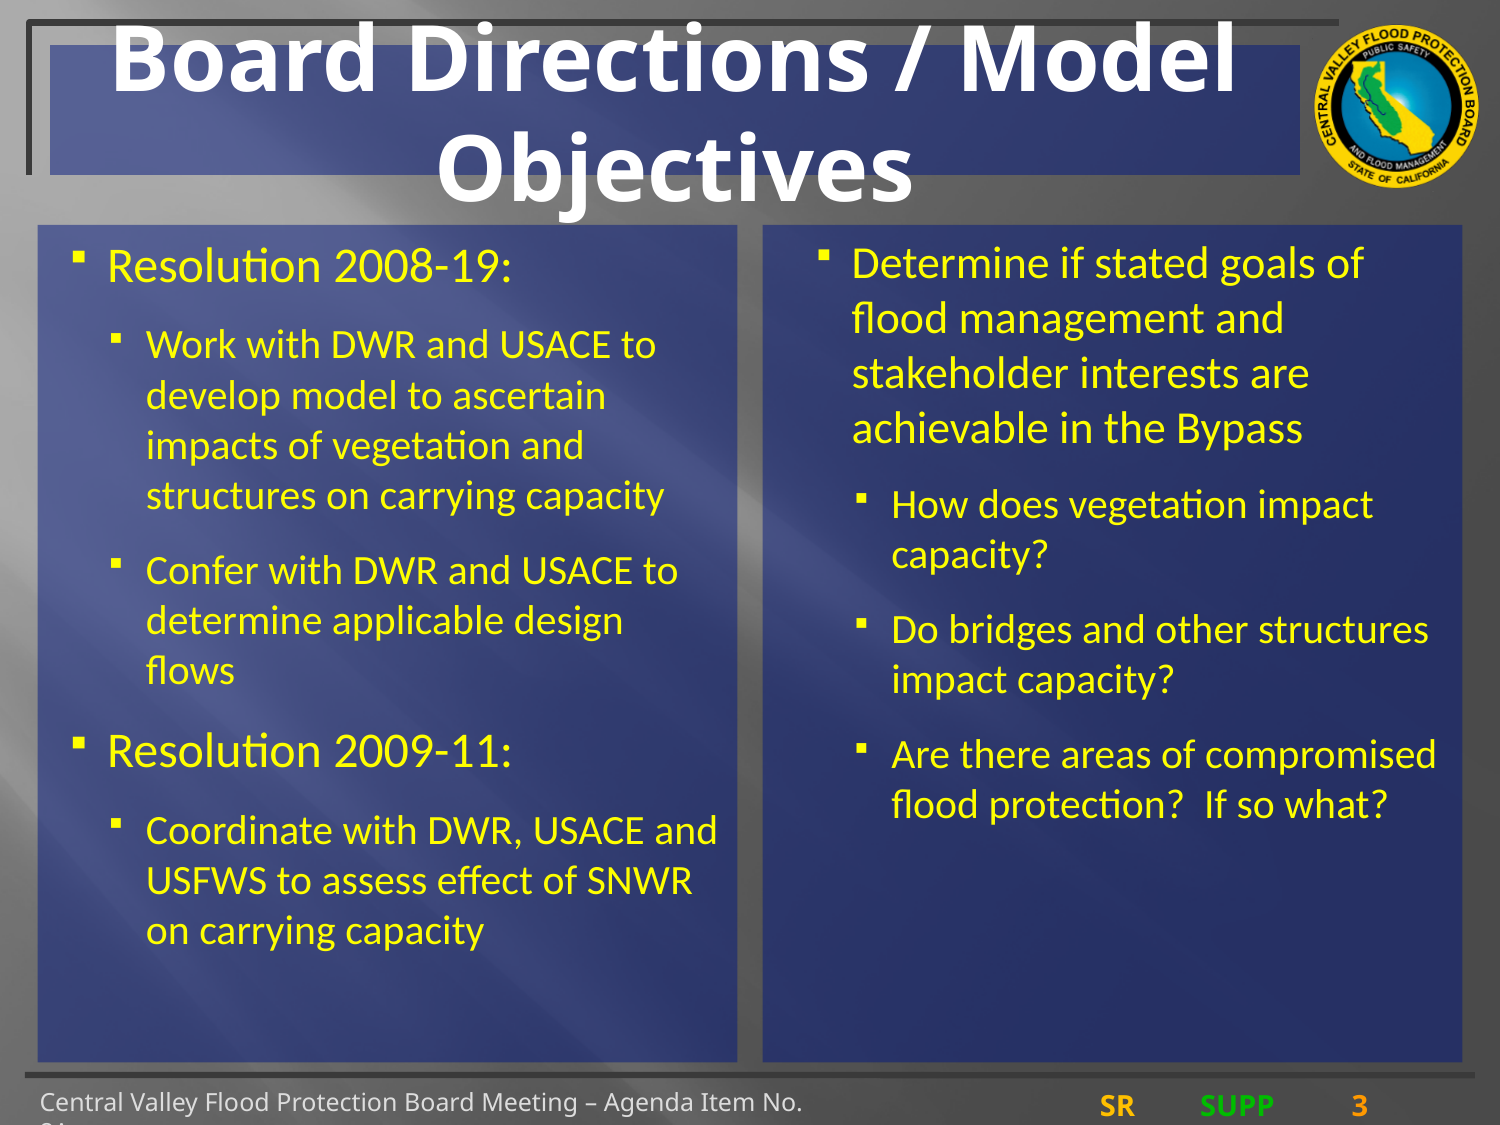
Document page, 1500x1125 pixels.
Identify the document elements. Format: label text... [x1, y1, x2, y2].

title Board Directions / Model Objectives [50, 45, 1300, 175]
list Resolution 2008-19: Work with DWR and USACE to develop model to ascertain impacts of vegetation and structures on carrying capacity Confer with DWR and USACE to determine applicable design flows Resolution 2009-11: Coordinate with DWR, USACE and USFWS to assess effect of SNWR on carrying capacity [37, 224, 738, 1063]
list Determine if stated goals of flood management and stakeholder interests are achievable in the Bypass How does vegetation impact capacity? Do bridges and other structures impact capacity? Are there areas of compromised flood protection? If so what? [762, 224, 1463, 1063]
picture [1312, 24, 1481, 192]
text_box [885, 610, 1439, 702]
